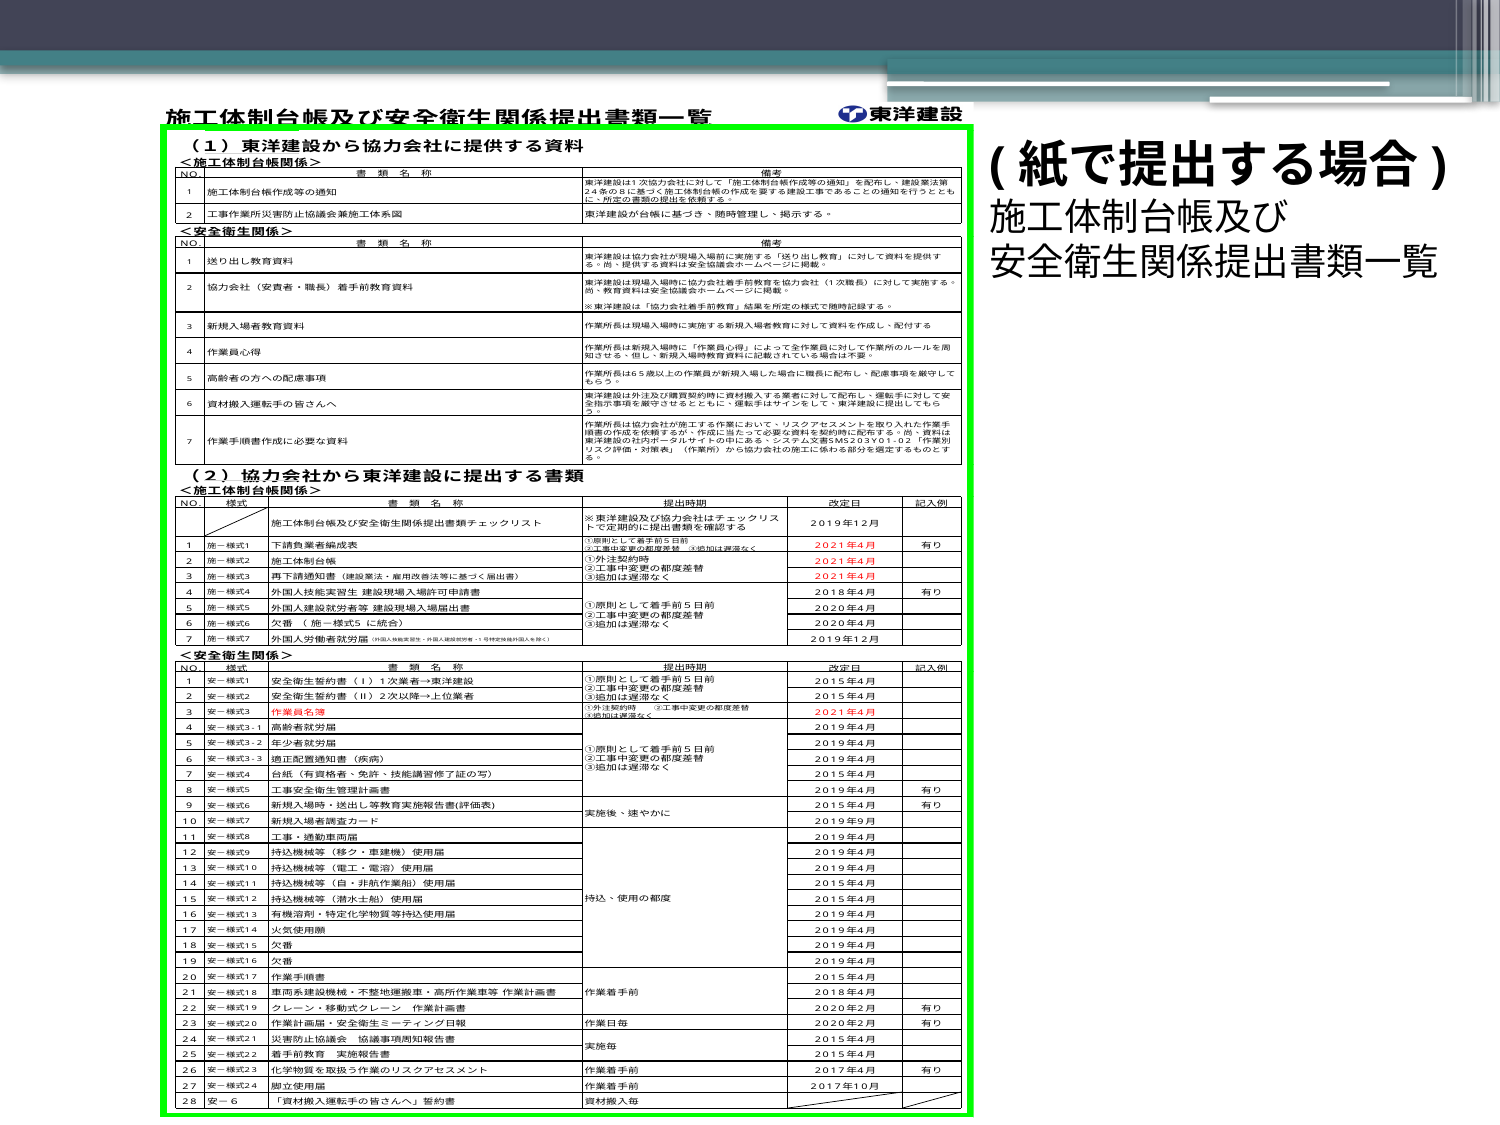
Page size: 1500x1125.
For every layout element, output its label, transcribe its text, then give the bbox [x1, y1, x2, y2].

picture [159, 101, 975, 1118]
text_box (紙で提出する場合) 施工体制台帳及び 安全衛生関係提出書類一覧 [981, 125, 1483, 303]
